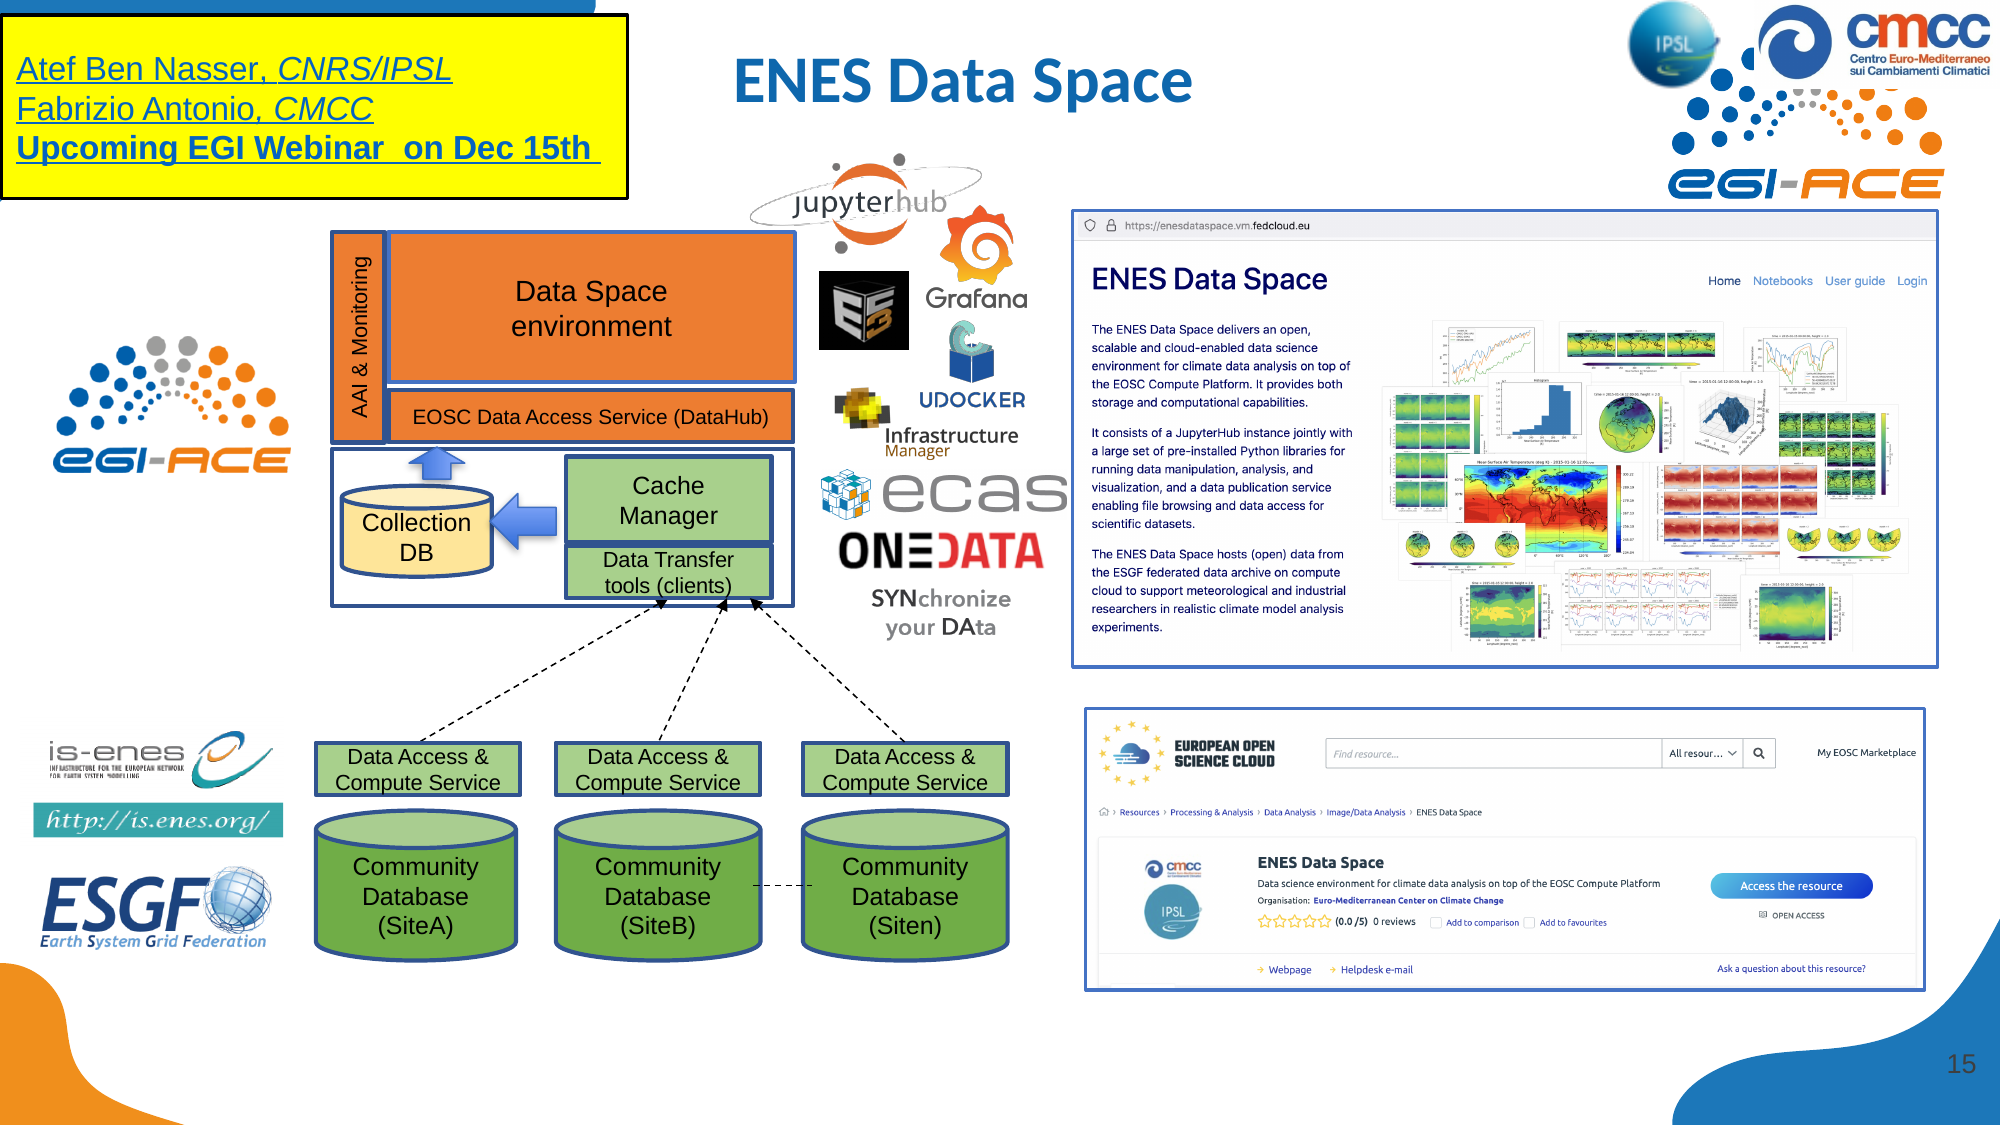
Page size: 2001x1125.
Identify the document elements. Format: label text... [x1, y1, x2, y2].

text_box Community Database (Siten) [803, 810, 1008, 961]
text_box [417, 597, 656, 743]
picture [819, 271, 909, 350]
text_box Cache Manager [565, 456, 772, 542]
text_box Data Space environment [388, 232, 795, 383]
picture [1073, 211, 1937, 666]
slide_number ‹#› [1871, 1038, 1992, 1125]
picture [820, 318, 1067, 520]
text_box Community Database (SiteB) [555, 810, 761, 961]
text_box [489, 493, 557, 550]
picture [748, 153, 1027, 309]
text_box Data Access & Compute Service [803, 742, 1008, 796]
picture [869, 583, 1015, 643]
picture [830, 524, 1051, 575]
text_box Collection DB [341, 485, 492, 577]
text_box [409, 447, 465, 480]
picture [53, 336, 291, 473]
text_box Data Access & Compute Service [555, 742, 761, 796]
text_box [657, 597, 728, 743]
text_box [332, 448, 794, 606]
text_box AAI & Monitoring [332, 231, 385, 443]
text_box Atef Ben Nasser, CNRS/IPSL Fabrizio Antonio, CMCC Upcoming EGI Webinar on Dec 15th [1, 15, 628, 199]
text_box EOSC Data Access Service (DataHub) [388, 389, 794, 443]
text_box Data Transfer tools (clients) [565, 545, 772, 599]
picture [0, 713, 319, 1044]
text_box Community Database (SiteA) [324, 810, 516, 961]
picture [1620, 0, 2000, 199]
picture [1086, 709, 1924, 989]
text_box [749, 597, 906, 743]
text_box ENES Data Space [628, 37, 1507, 135]
text_box Data Access & Compute Service [315, 742, 521, 796]
